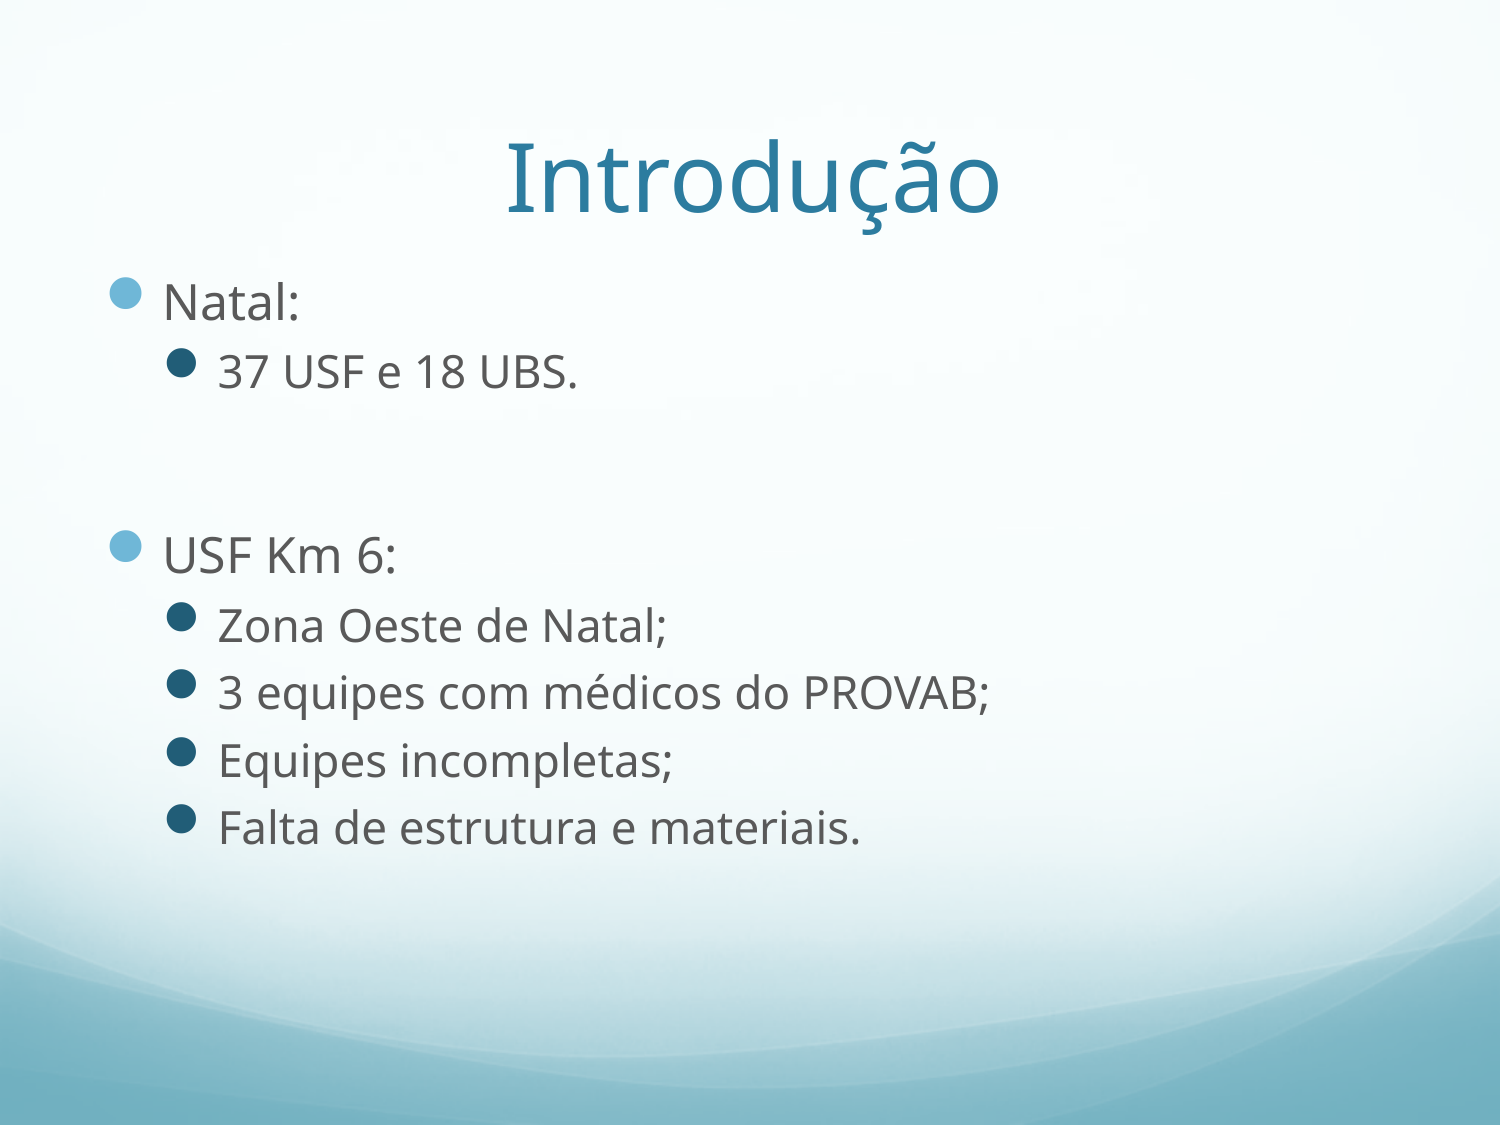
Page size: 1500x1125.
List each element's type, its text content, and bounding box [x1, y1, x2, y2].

text_box Introdução [94, 19, 1414, 239]
list Natal: 37 USF e 18 UBS. USF Km 6: Zona Oeste de Natal; 3 equipes com médicos do PROVAB; Equipes incompletas; Falta de estrutura e materiais. [90, 262, 1410, 975]
